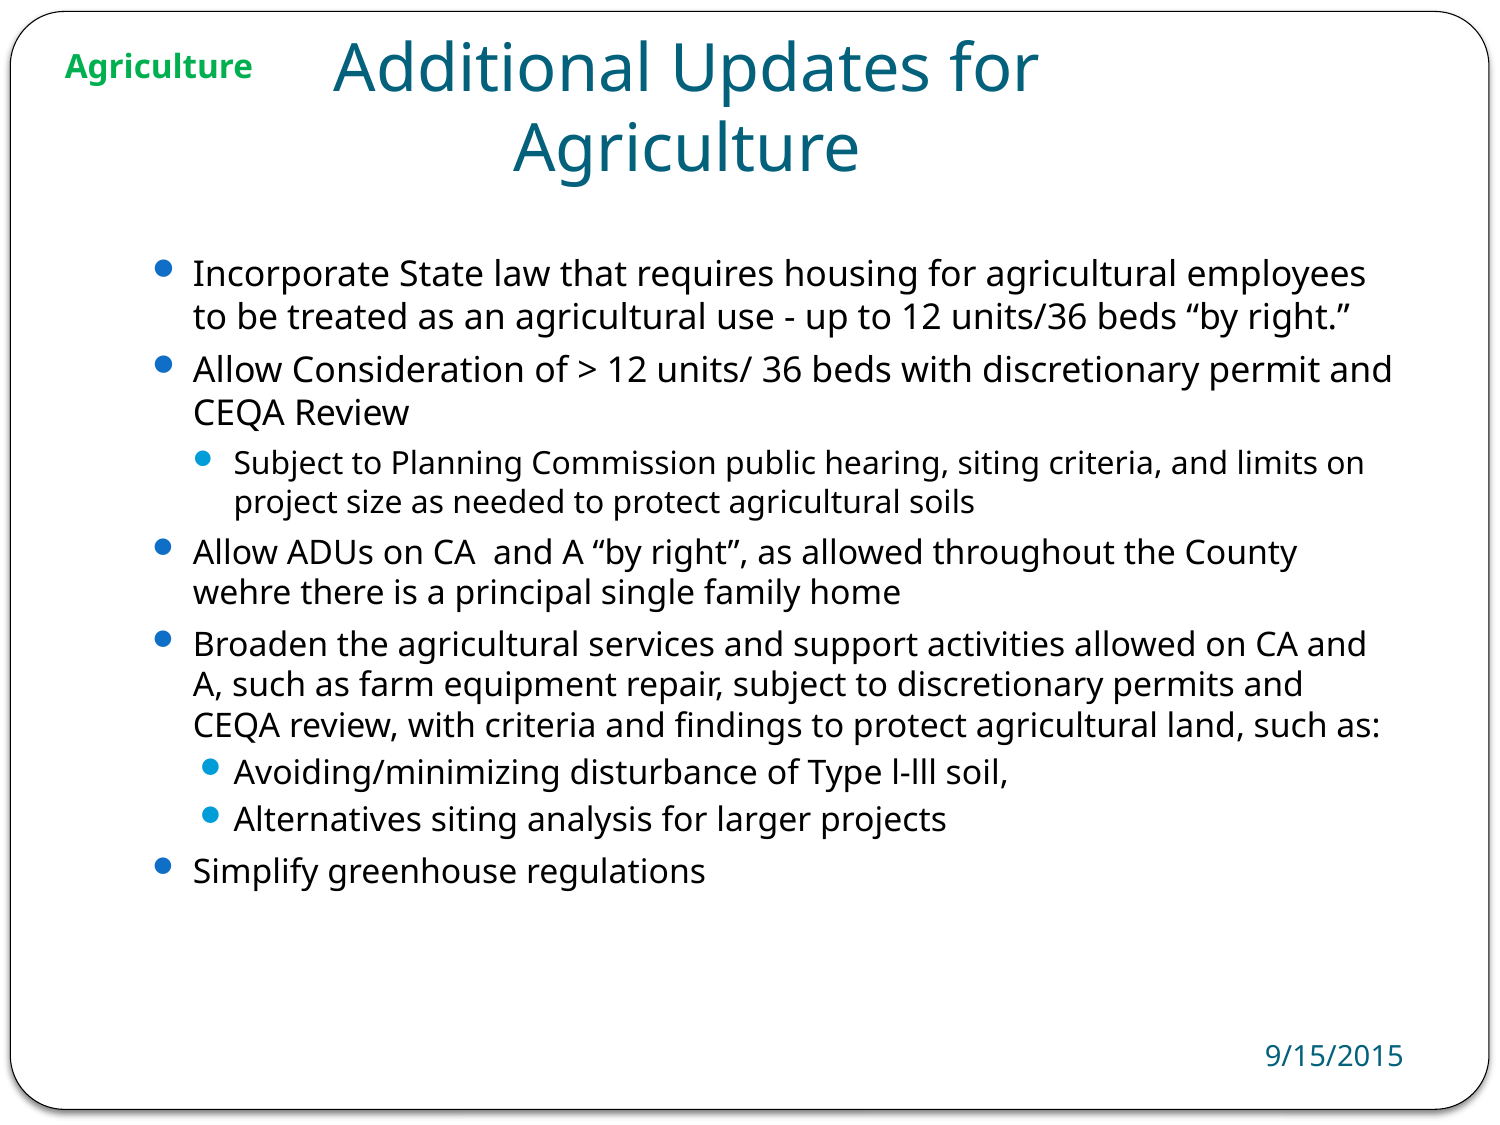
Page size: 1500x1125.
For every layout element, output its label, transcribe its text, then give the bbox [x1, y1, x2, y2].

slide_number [1012, 1015, 1419, 1094]
text_box Agriculture [49, 37, 275, 93]
title Additional Updates for Agriculture [187, 87, 1188, 187]
list Incorporate State law that requires housing for agricultural employees to be treated as an agricultural use - up to 12 units/36 beds “by right.” Allow Consideration of > 12 units/ 36 beds with discretionary permit and CEQA Review Subject to Planning Commission public hearing, siting criteria, and limits on project size as needed to protect agricultural soils Allow ADUs on CA and A “by right”, as allowed throughout the County wehre there is a principal single family home Broaden the agricultural services and support activities allowed on CA and A, such as farm equipment repair, subject to discretionary permits and CEQA review, with criteria and findings to protect agricultural land, such as: Avoiding/minimizing disturbance of Type l-lll soil, Alternatives siting analysis for larger projects Simplify greenhouse regulations [137, 187, 1413, 938]
